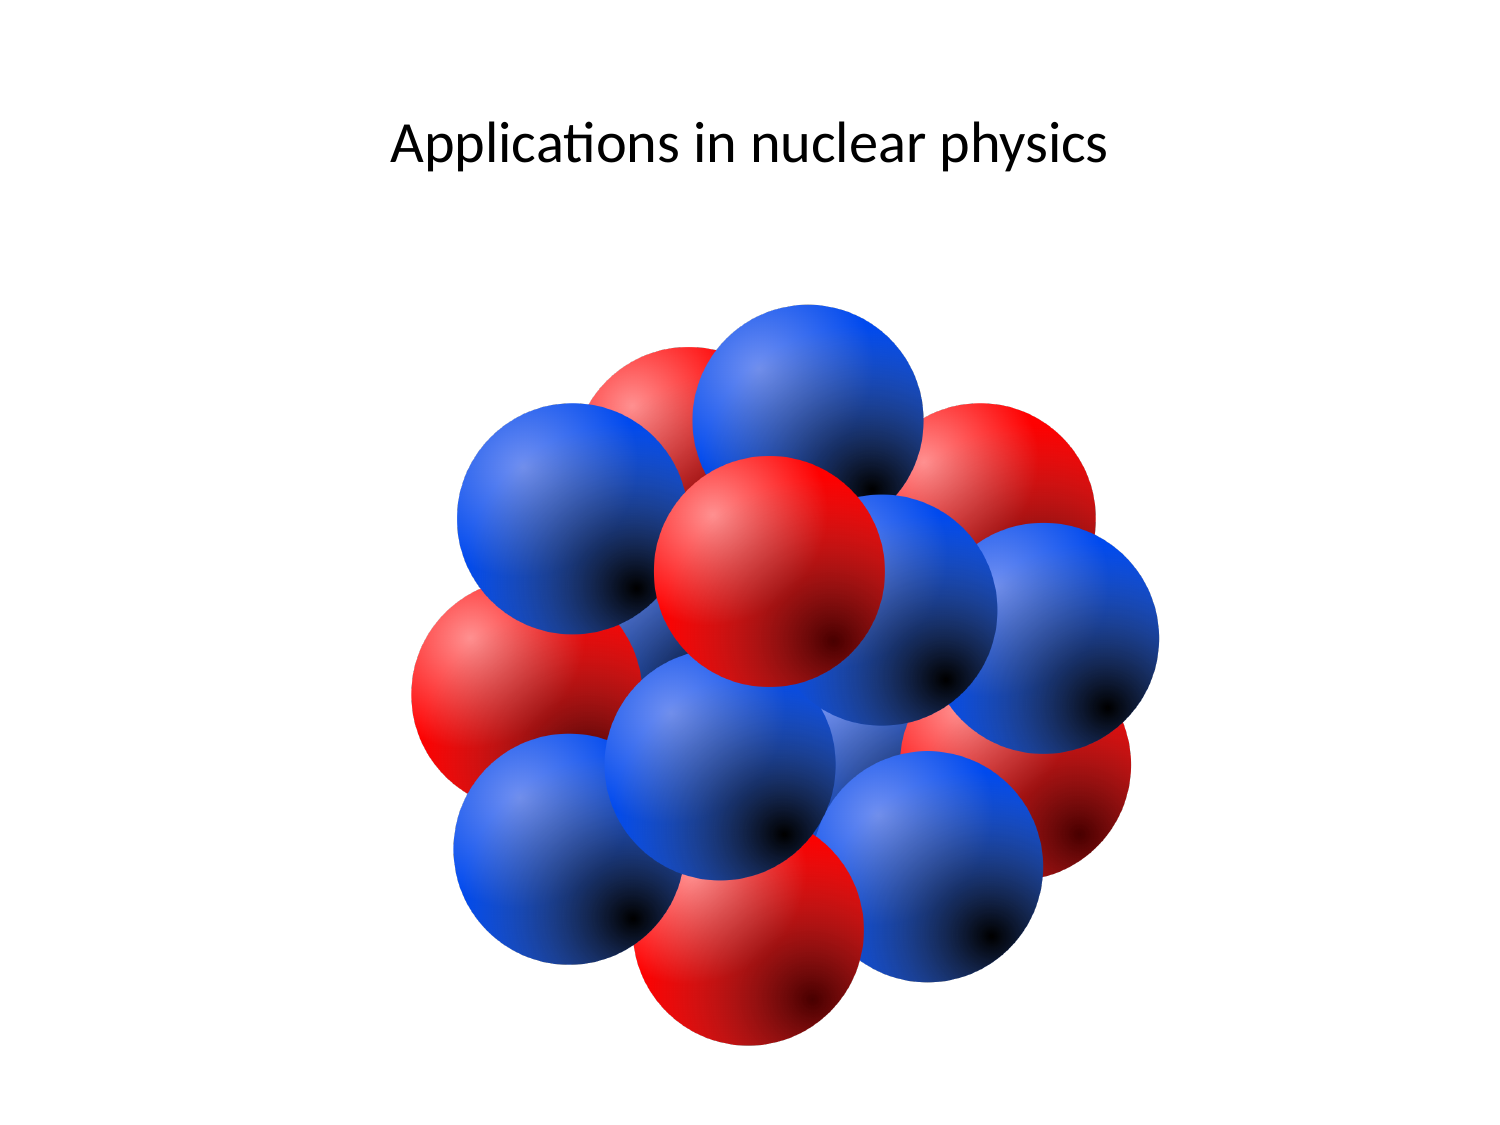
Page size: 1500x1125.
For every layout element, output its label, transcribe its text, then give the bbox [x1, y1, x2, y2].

title Applications in nuclear physics [75, 45, 1425, 233]
picture [372, 262, 1198, 1088]
